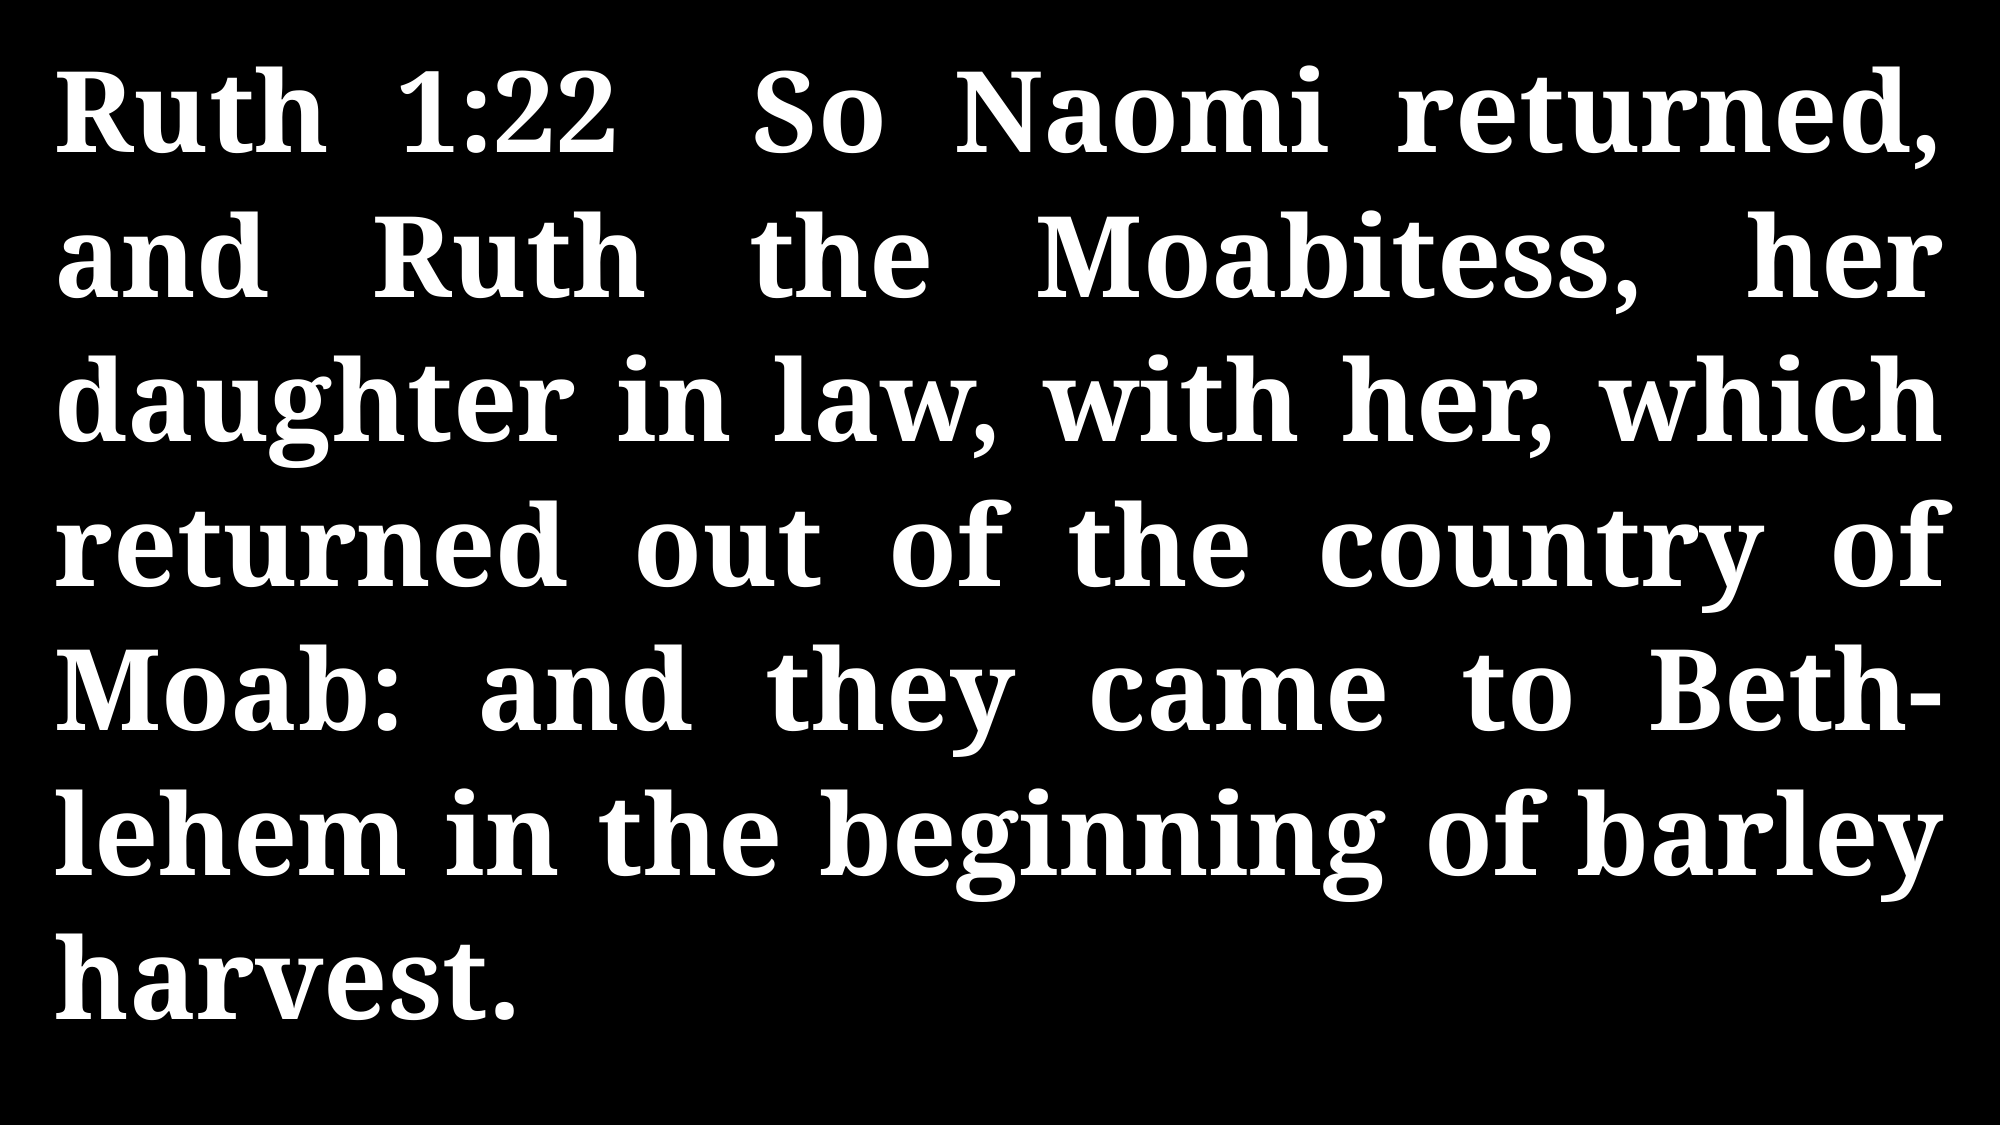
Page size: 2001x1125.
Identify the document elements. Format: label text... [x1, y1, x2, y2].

text_box Ruth 1:22 So Naomi returned, and Ruth the Moabitess, her daughter in law, with her, which returned out of the country of Moab: and they came to Beth-lehem in the beginning of barley harvest. [39, 23, 1961, 1050]
